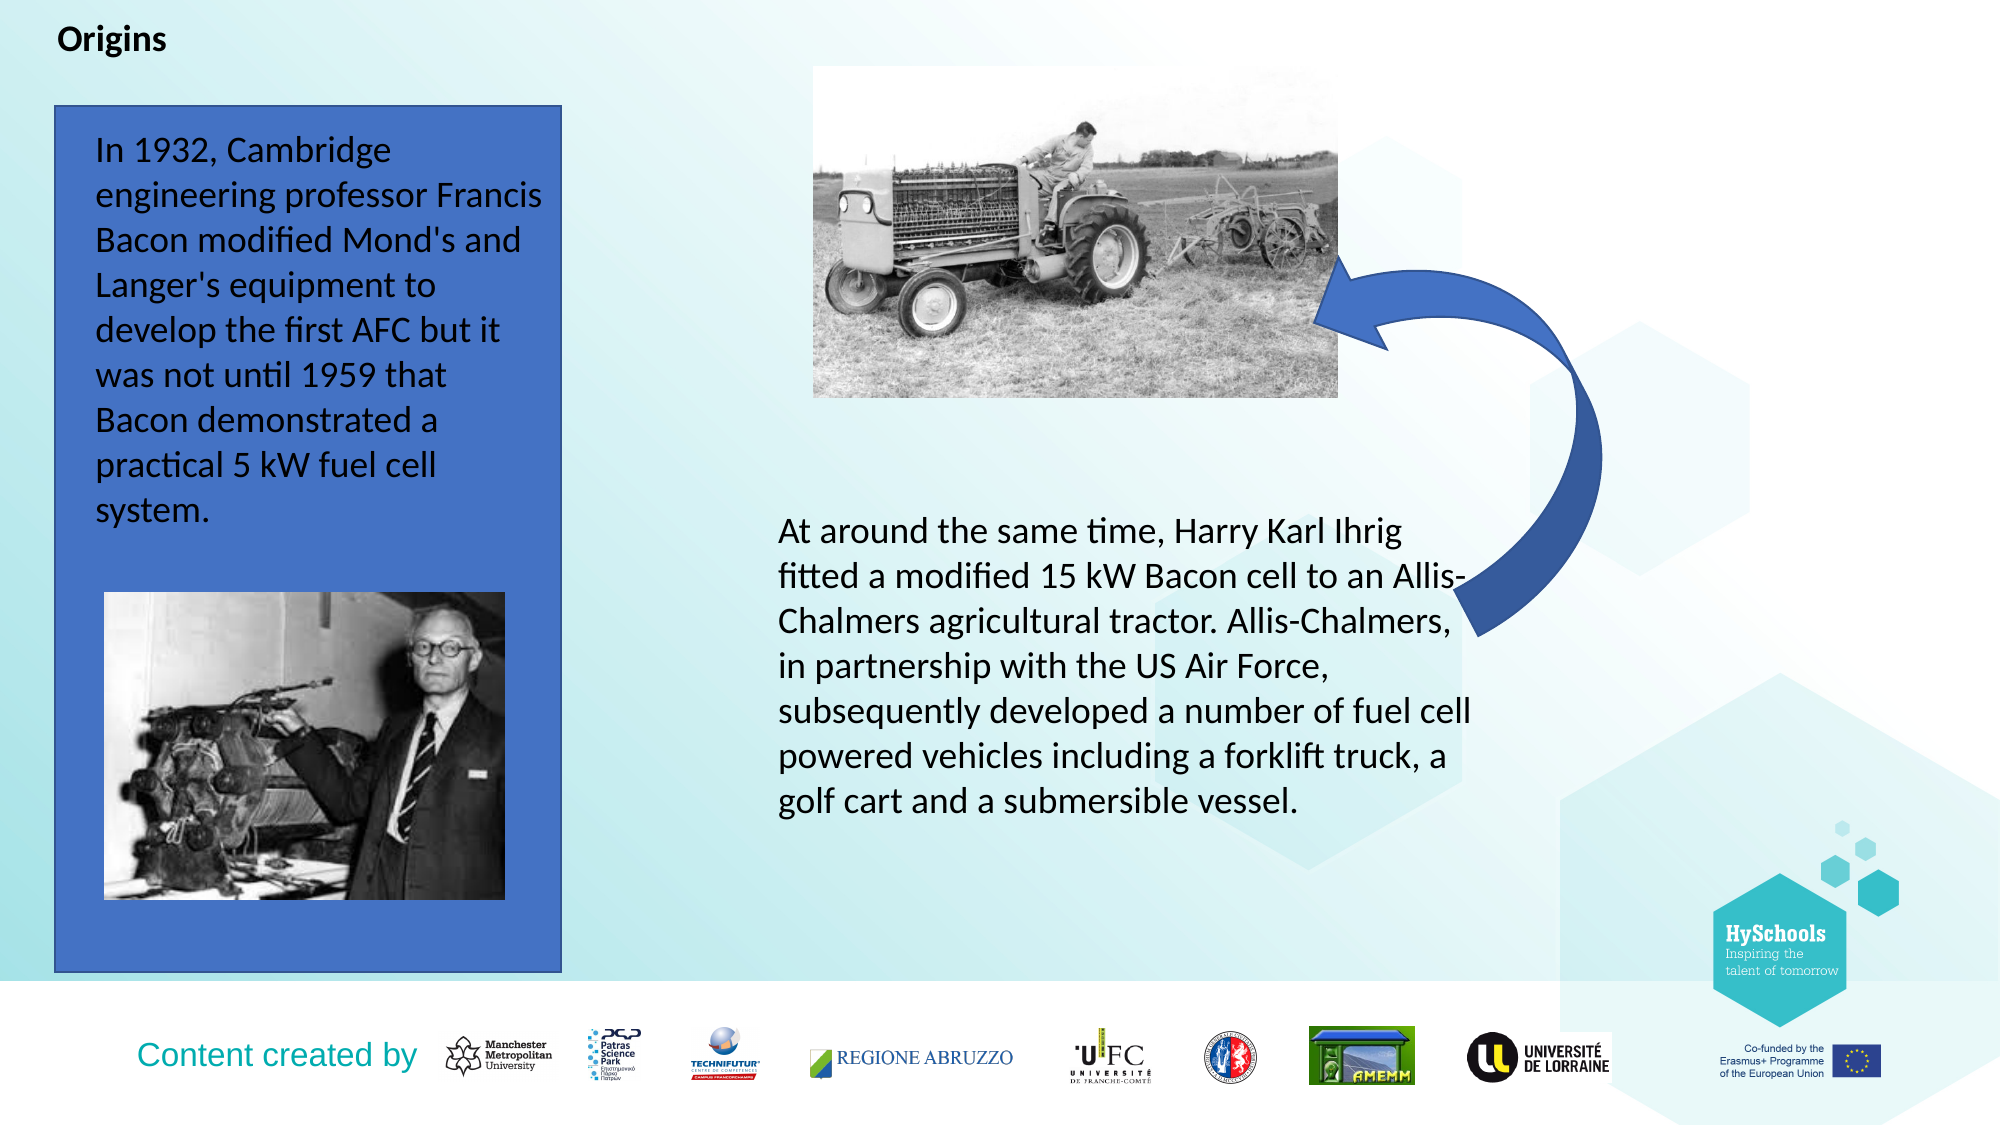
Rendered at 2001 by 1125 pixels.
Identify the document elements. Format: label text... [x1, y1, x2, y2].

text_box [54, 105, 562, 973]
picture [0, 0, 2000, 1125]
text_box At around the same time, Harry Karl Ihrig fitted a modified 15 kW Bacon cell to an Allis-Chalmers agricultural tractor. Allis-Chalmers, in partnership with the US Air Force, subsequently developed a number of fuel cell powered vehicles including a forklift truck, a golf cart and a submersible vessel. [763, 498, 1489, 829]
text_box In 1932, Cambridge engineering professor Francis Bacon modified Mond's and Langer's equipment to develop the first AFC but it was not until 1959 that Bacon demonstrated a practical 5 kW fuel cell system. [80, 117, 561, 538]
text_box Origins [42, 6, 1820, 66]
text_box [1338, 254, 1603, 638]
